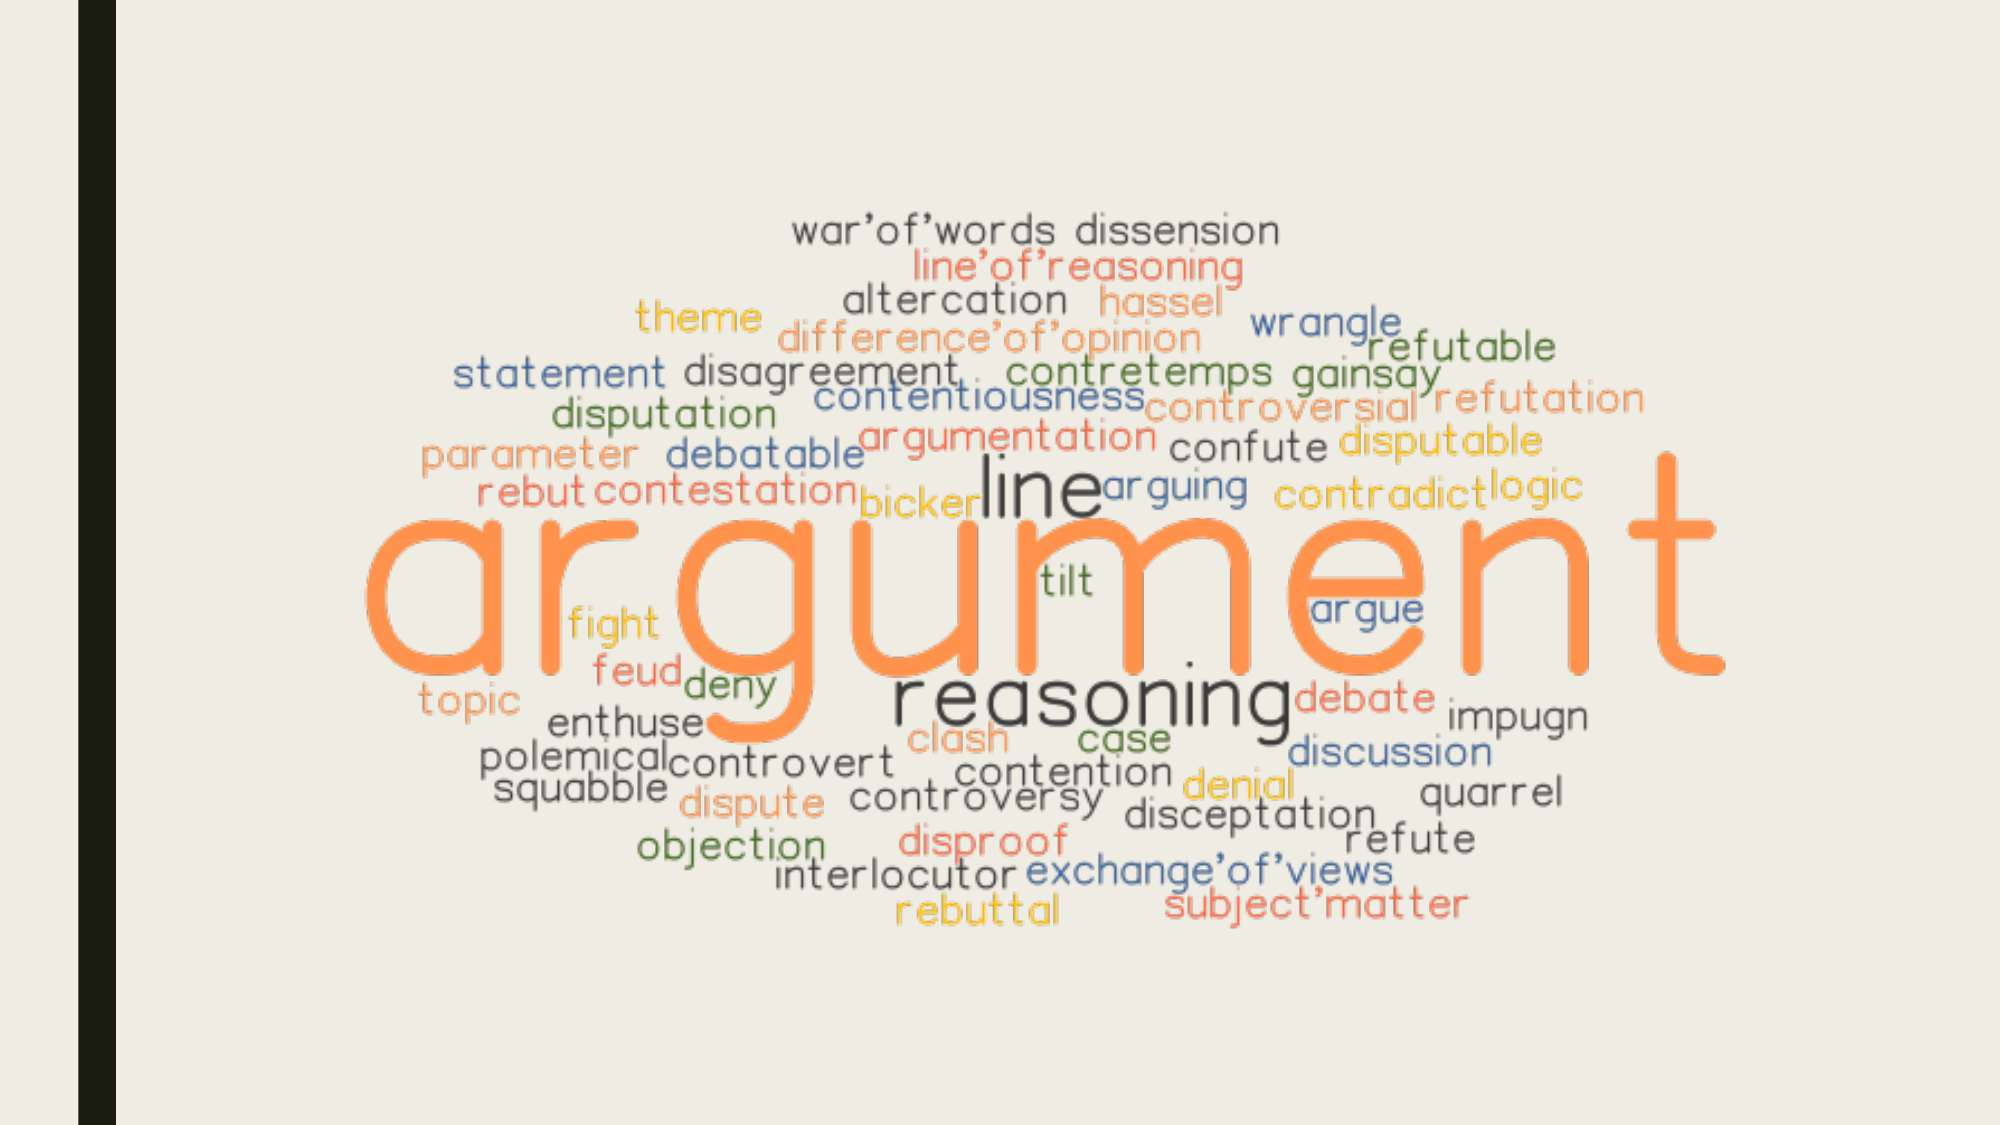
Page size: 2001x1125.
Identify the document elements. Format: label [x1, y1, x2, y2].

picture [255, 139, 1749, 941]
